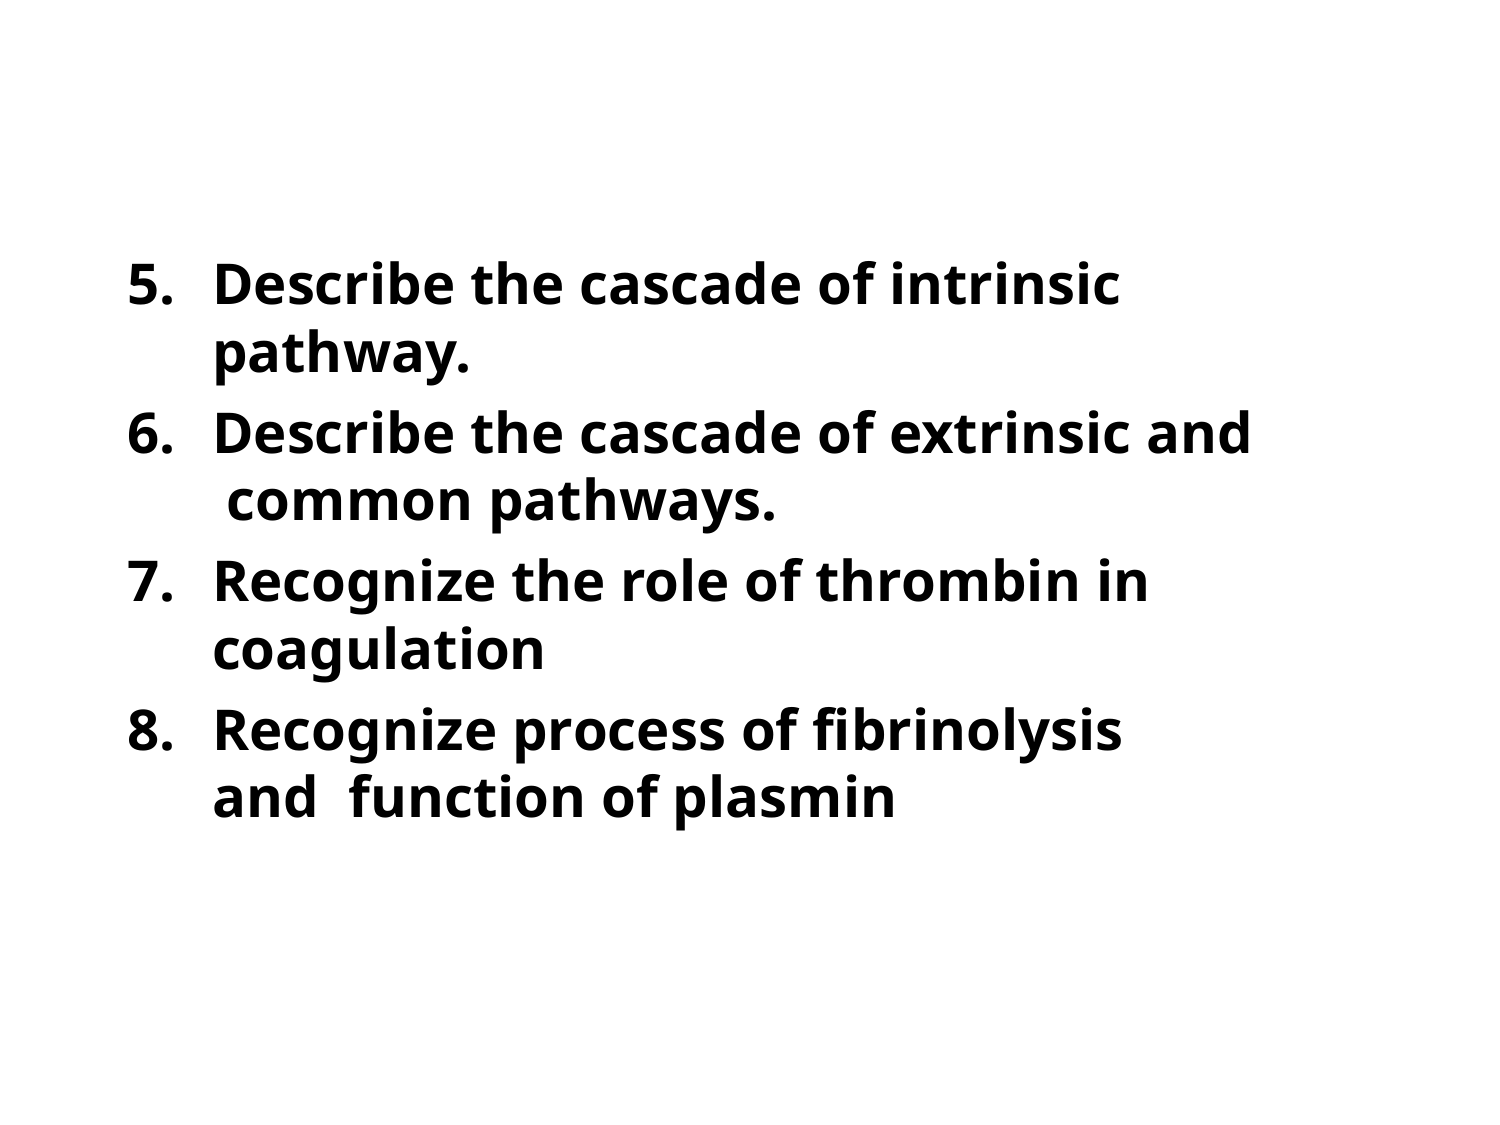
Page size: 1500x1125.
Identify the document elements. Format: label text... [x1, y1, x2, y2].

text_box Describe the cascade of intrinsic pathway. Describe the cascade of extrinsic and common pathways. Recognize the role of thrombin in coagulation Recognize process of fibrinolysis and function of plasmin [125, 248, 1264, 829]
